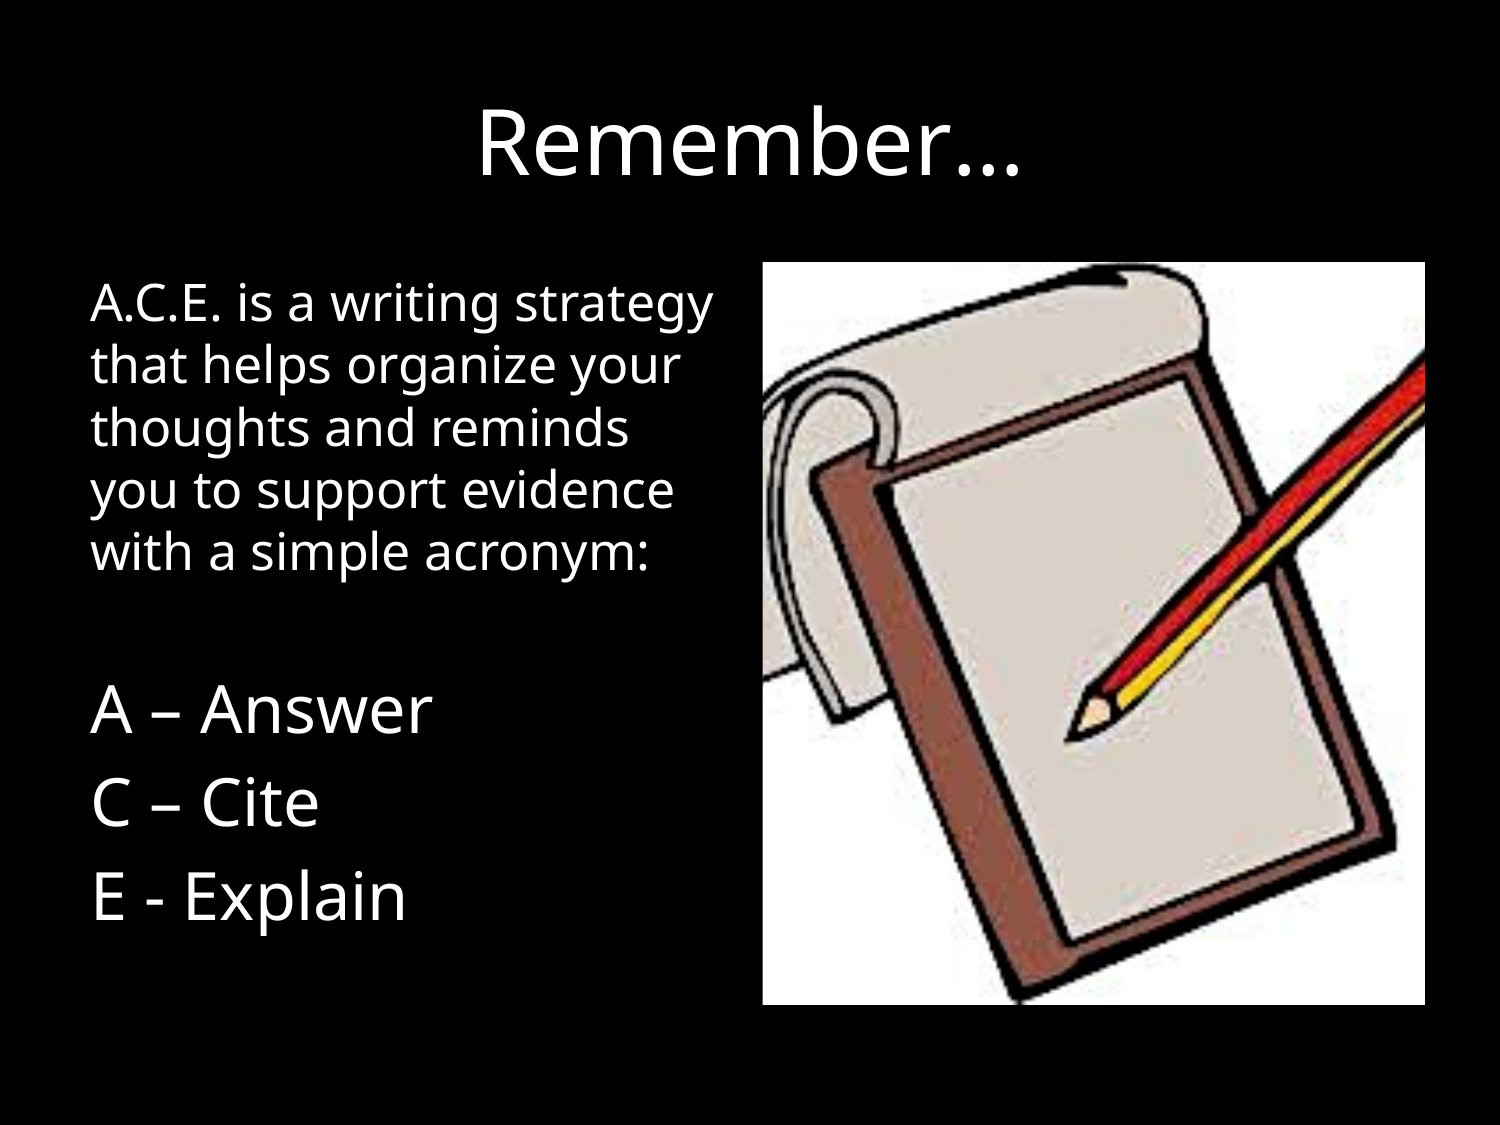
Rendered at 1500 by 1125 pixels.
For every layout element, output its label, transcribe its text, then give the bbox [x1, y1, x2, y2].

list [762, 262, 1426, 1006]
list A.C.E. is a writing strategy that helps organize your thoughts and reminds you to support evidence with a simple acronym: A – Answer C – Cite E - Explain [75, 262, 738, 1005]
title Remember… [75, 45, 1425, 233]
